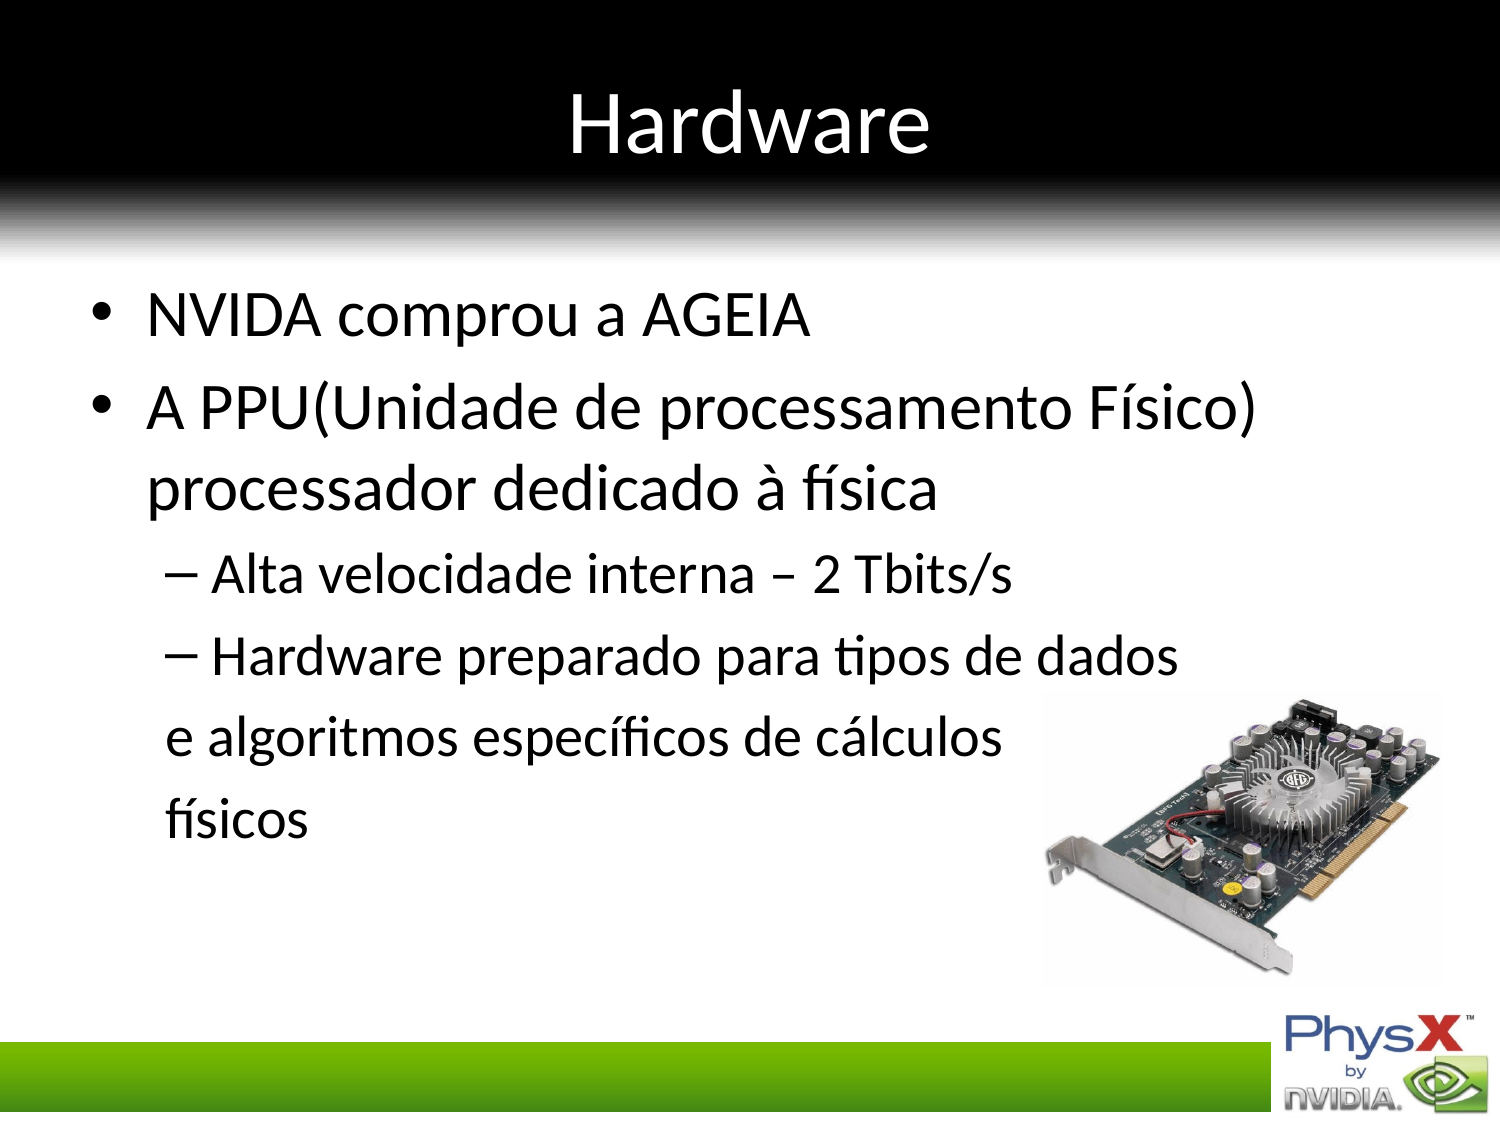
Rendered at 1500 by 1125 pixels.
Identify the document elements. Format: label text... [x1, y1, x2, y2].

picture [0, 1042, 1271, 1112]
picture [1279, 1001, 1491, 1119]
picture [0, 0, 1500, 263]
title Hardware [75, 23, 1425, 211]
list NVIDA comprou a AGEIA A PPU(Unidade de processamento Físico) processador dedicado à física Alta velocidade interna – 2 Tbits/s Hardware preparado para tipos de dados e algoritmos específicos de cálculos físicos [75, 262, 1425, 1005]
picture [1042, 691, 1442, 987]
